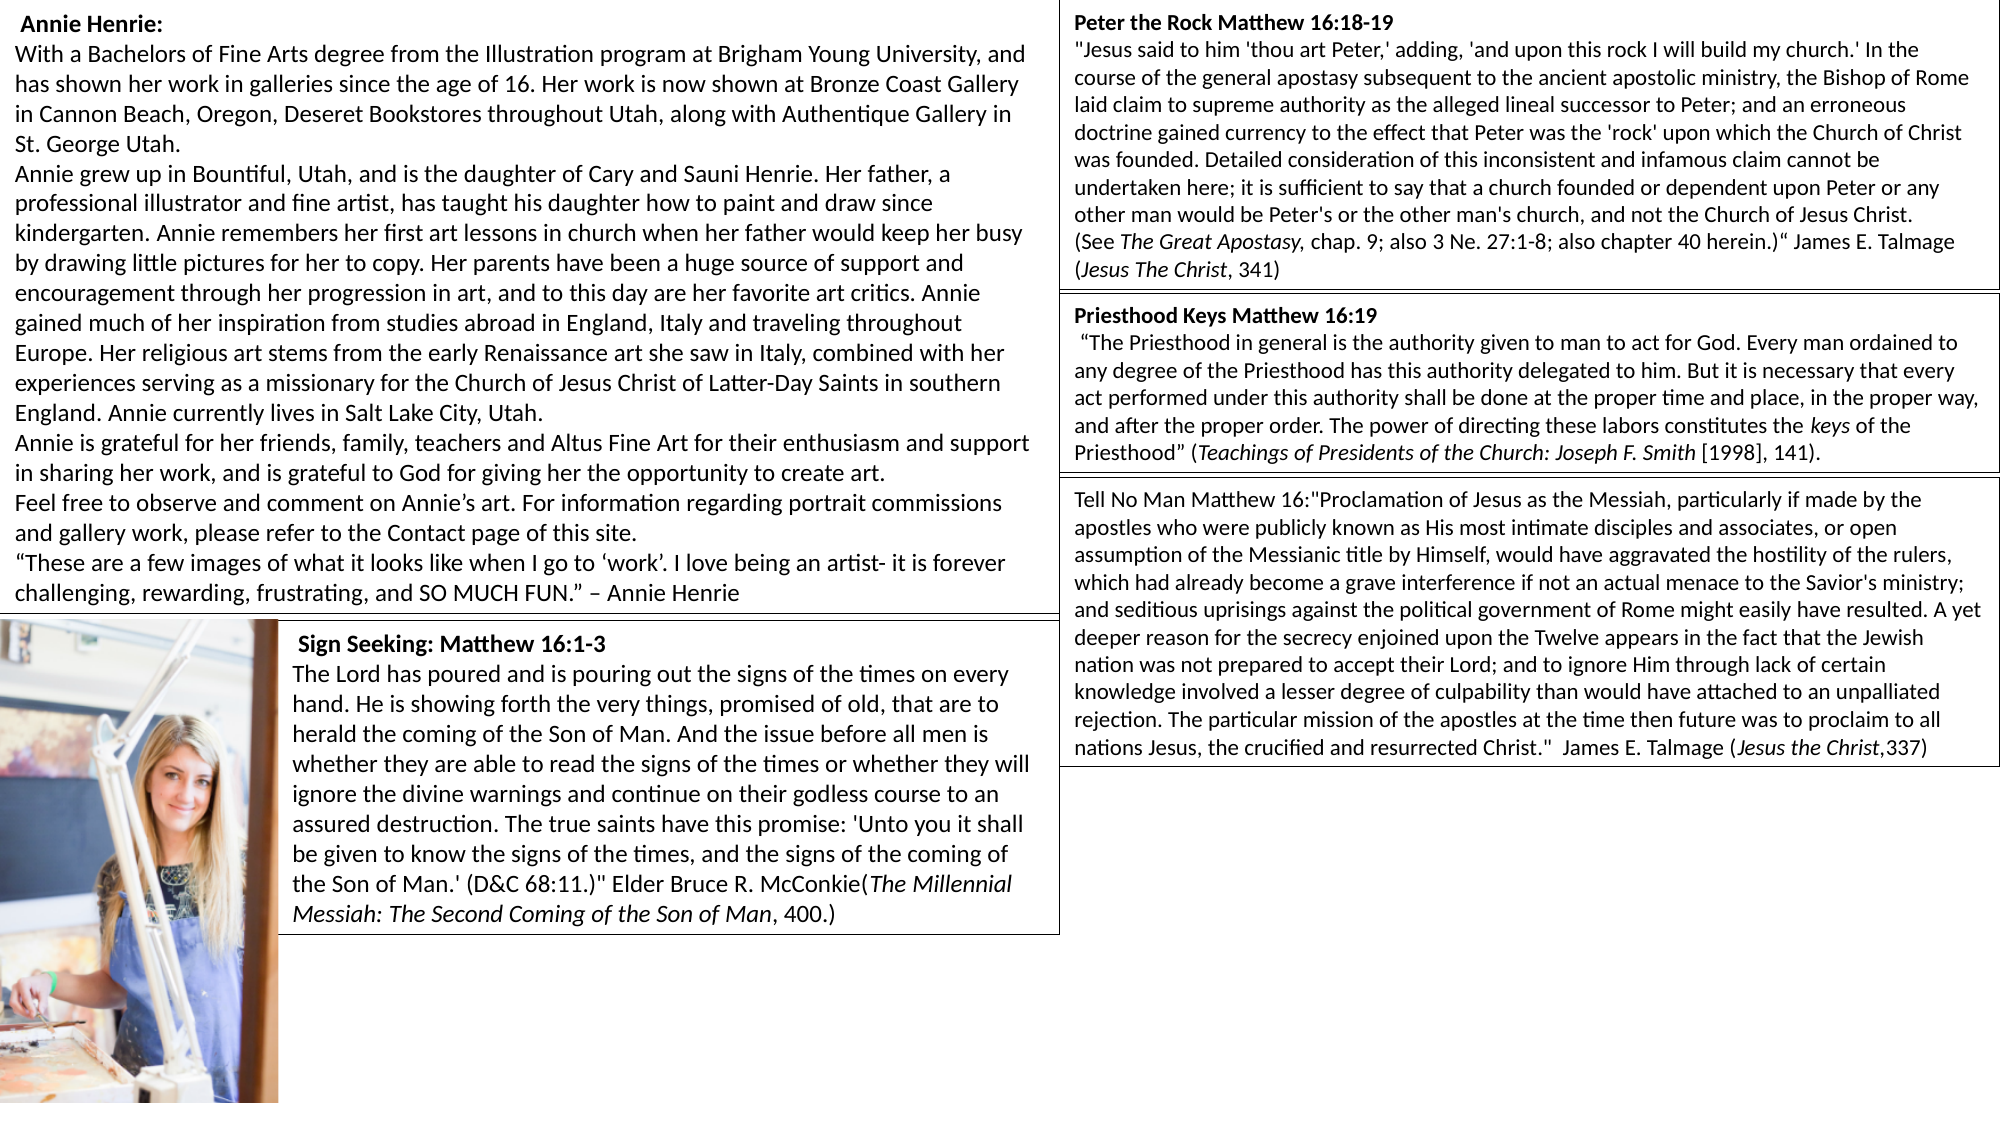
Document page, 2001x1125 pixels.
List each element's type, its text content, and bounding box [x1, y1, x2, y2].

text_box Peter the Rock Matthew 16:18-19 "Jesus said to him 'thou art Peter,' adding, 'and upon this rock I will build my church.' In the course of the general apostasy subsequent to the ancient apostolic ministry, the Bishop of Rome laid claim to supreme authority as the alleged lineal successor to Peter; and an erroneous doctrine gained currency to the effect that Peter was the 'rock' upon which the Church of Christ was founded. Detailed consideration of this inconsistent and infamous claim cannot be undertaken here; it is sufficient to say that a church founded or dependent upon Peter or any other man would be Peter's or the other man's church, and not the Church of Jesus Christ. (See The Great Apostasy, chap. 9; also 3 Ne. 27:1-8; also chapter 40 herein.)“ James E. Talmage (Jesus The Christ, 341) [1059, 0, 2000, 290]
text_box Tell No Man Matthew 16:"Proclamation of Jesus as the Messiah, particularly if made by the apostles who were publicly known as His most intimate disciples and associates, or open assumption of the Messianic title by Himself, would have aggravated the hostility of the rulers, which had already become a grave interference if not an actual menace to the Savior's ministry; and seditious uprisings against the political government of Rome might easily have resulted. A yet deeper reason for the secrecy enjoined upon the Twelve appears in the fact that the Jewish nation was not prepared to accept their Lord; and to ignore Him through lack of certain knowledge involved a lesser degree of culpability than would have attached to an unpalliated rejection. The particular mission of the apostles at the time then future was to proclaim to all nations Jesus, the crucified and resurrected Christ." James E. Talmage (Jesus the Christ,337) [1059, 477, 2000, 767]
picture [0, 619, 279, 1103]
text_box Sign Seeking: Matthew 16:1-3 The Lord has poured and is pouring out the signs of the times on every hand. He is showing forth the very things, promised of old, that are to herald the coming of the Son of Man. And the issue before all men is whether they are able to read the signs of the times or whether they will ignore the divine warnings and continue on their godless course to an assured destruction. The true saints have this promise: 'Unto you it shall be given to know the signs of the times, and the signs of the coming of the Son of Man.' (D&C 68:11.)" Elder Bruce R. McConkie(The Millennial Messiah: The Second Coming of the Son of Man, 400.) [279, 620, 1060, 935]
text_box Annie Henrie: With a Bachelors of Fine Arts degree from the Illustration program at Brigham Young University, and has shown her work in galleries since the age of 16. Her work is now shown at Bronze Coast Gallery in Cannon Beach, Oregon, Deseret Bookstores throughout Utah, along with Authentique Gallery in St. George Utah. Annie grew up in Bountiful, Utah, and is the daughter of Cary and Sauni Henrie. Her father, a professional illustrator and fine artist, has taught his daughter how to paint and draw since kindergarten. Annie remembers her first art lessons in church when her father would keep her busy by drawing little pictures for her to copy. Her parents have been a huge source of support and encouragement through her progression in art, and to this day are her favorite art critics. Annie gained much of her inspiration from studies abroad in England, Italy and traveling throughout Europe. Her religious art stems from the early Renaissance art she saw in Italy, combined with her experiences serving as a missionary for the Church of Jesus Christ of Latter-Day Saints in southern England. Annie currently lives in Salt Lake City, Utah. Annie is grateful for her friends, family, teachers and Altus Fine Art for their enthusiasm and support in sharing her work, and is grateful to God for giving her the opportunity to create art. Feel free to observe and comment on Annie’s art. For information regarding portrait commissions and gallery work, please refer to the Contact page of this site. “These are a few images of what it looks like when I go to ‘work’. I love being an artist- it is forever challenging, rewarding, frustrating, and SO MUCH FUN.” – Annie Henrie [0, 0, 1060, 614]
text_box Priesthood Keys Matthew 16:19 “The Priesthood in general is the authority given to man to act for God. Every man ordained to any degree of the Priesthood has this authority delegated to him. But it is necessary that every act performed under this authority shall be done at the proper time and place, in the proper way, and after the proper order. The power of directing these labors constitutes the keys of the Priesthood” (Teachings of Presidents of the Church: Joseph F. Smith [1998], 141). [1059, 293, 2000, 473]
